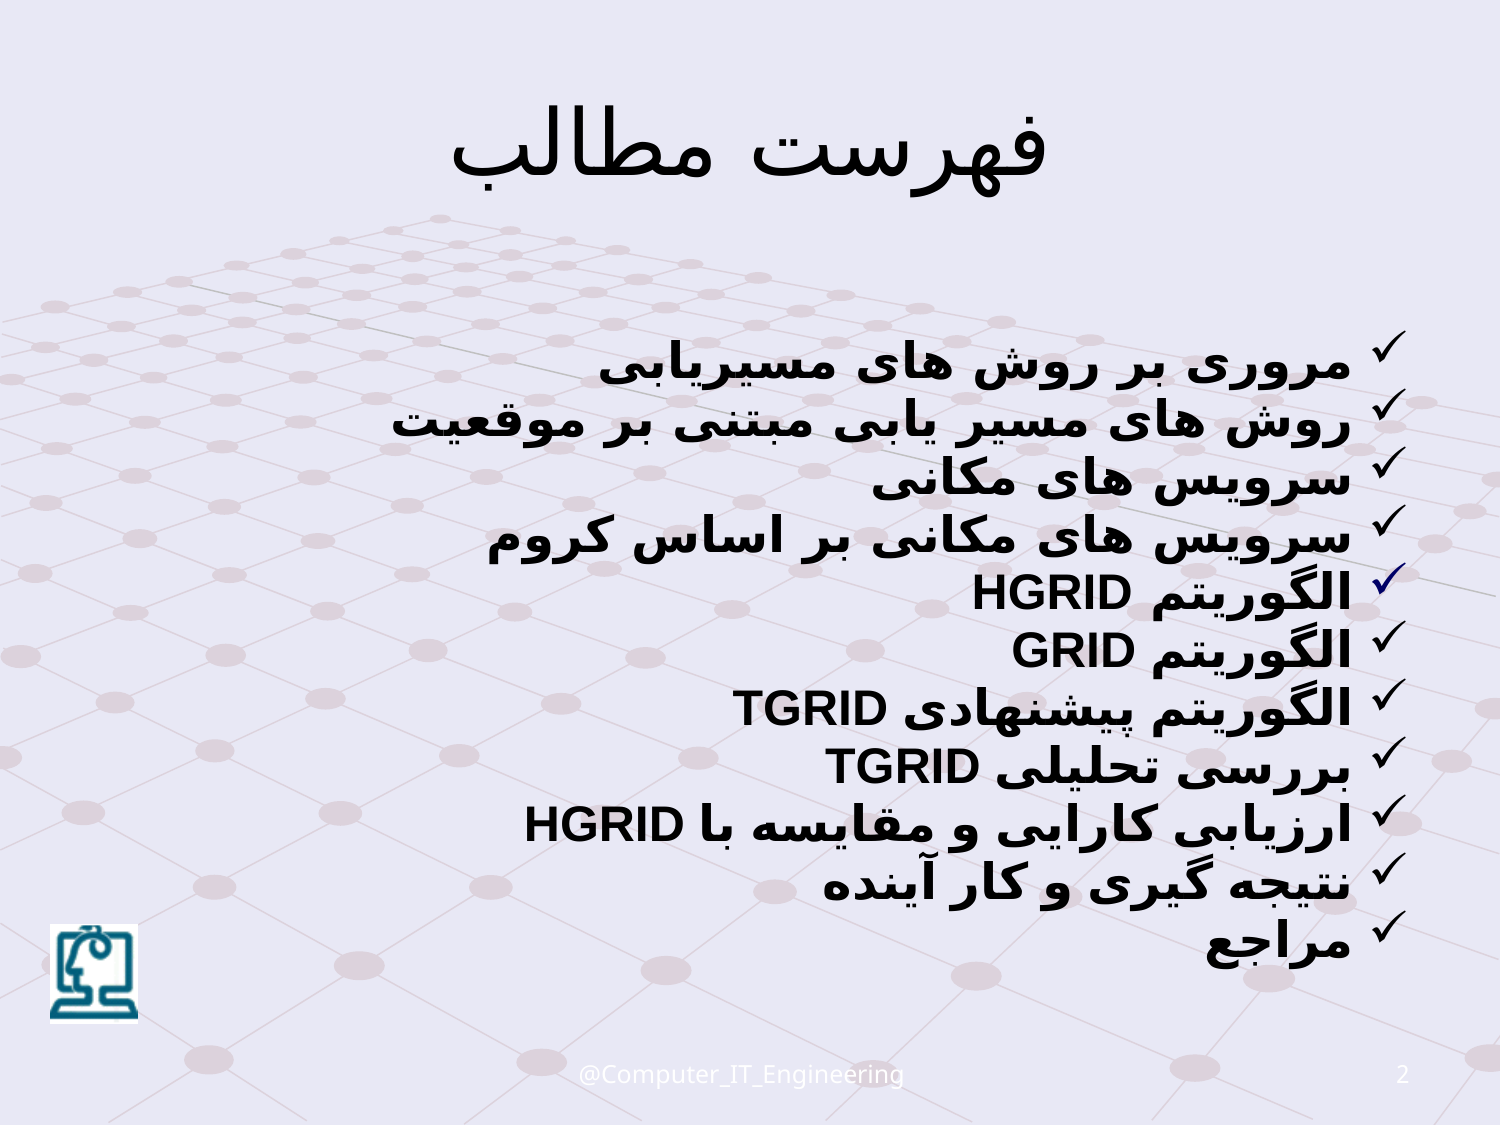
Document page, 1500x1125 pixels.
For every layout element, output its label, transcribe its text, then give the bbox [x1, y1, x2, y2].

picture [50, 924, 74, 1011]
title فهرست مطالب [74, 44, 1426, 233]
picture [58, 1005, 131, 1013]
slide_number 2 [1074, 1023, 1426, 1100]
picture [50, 1019, 138, 1024]
list مروری بر روش های مسيريابی روش های مسير يابی مبتنی بر موقعيت سرويس های مکانی سرويس های مکانی بر اساس کروم الگوريتم HGRID الگوريتم GRID الگوريتم پيشنهادی TGRID بررسی تحليلی TGRID ارزيابی کارايی و مقايسه با HGRID نتيجه گيری و کار آينده مراجع [74, 262, 1426, 1007]
footer @Computer_IT_Engineering [512, 1023, 988, 1100]
